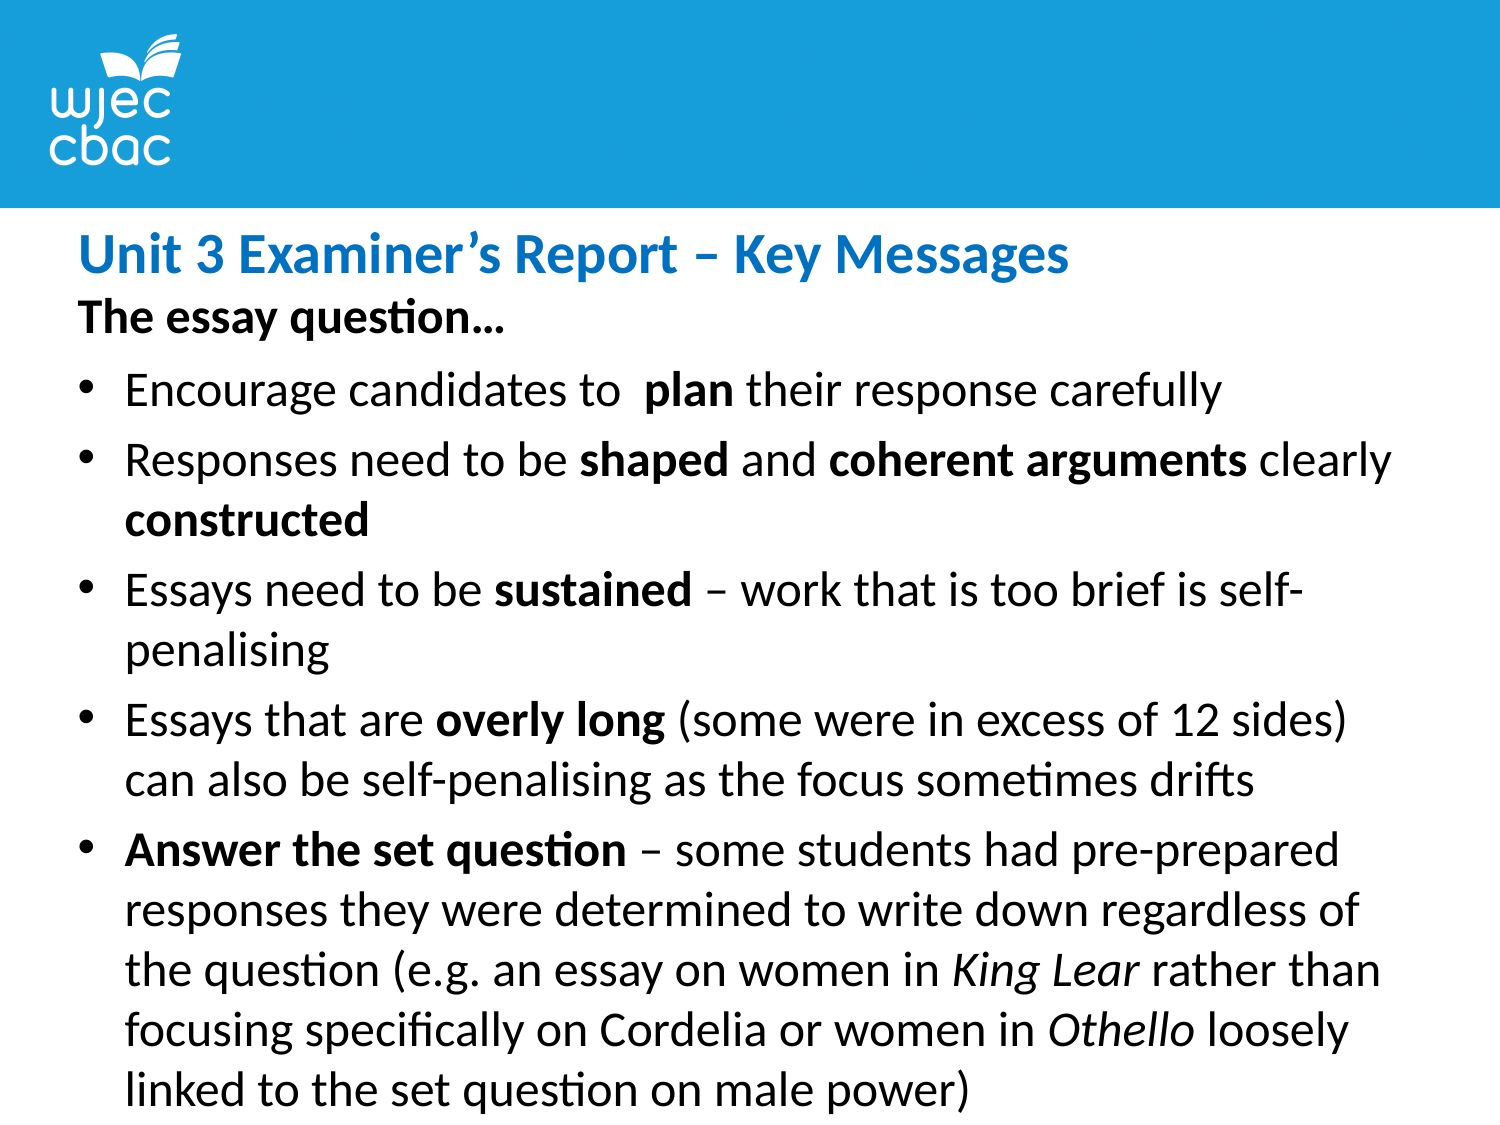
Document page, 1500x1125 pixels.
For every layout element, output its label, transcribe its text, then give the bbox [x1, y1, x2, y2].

text_box The essay question… Encourage candidates to plan their response carefully Responses need to be shaped and coherent arguments clearly constructed Essays need to be sustained – work that is too brief is self-penalising Essays that are overly long (some were in excess of 12 sides) can also be self-penalising as the focus sometimes drifts Answer the set question – some students had pre-prepared responses they were determined to write down regardless of the question (e.g. an essay on women in King Lear rather than focusing specifically on Cordelia or women in Othello loosely linked to the set question on male power) [63, 276, 1434, 1124]
text_box Unit 3 Examiner’s Report – Key Messages [64, 217, 1317, 276]
picture [0, 0, 1500, 208]
